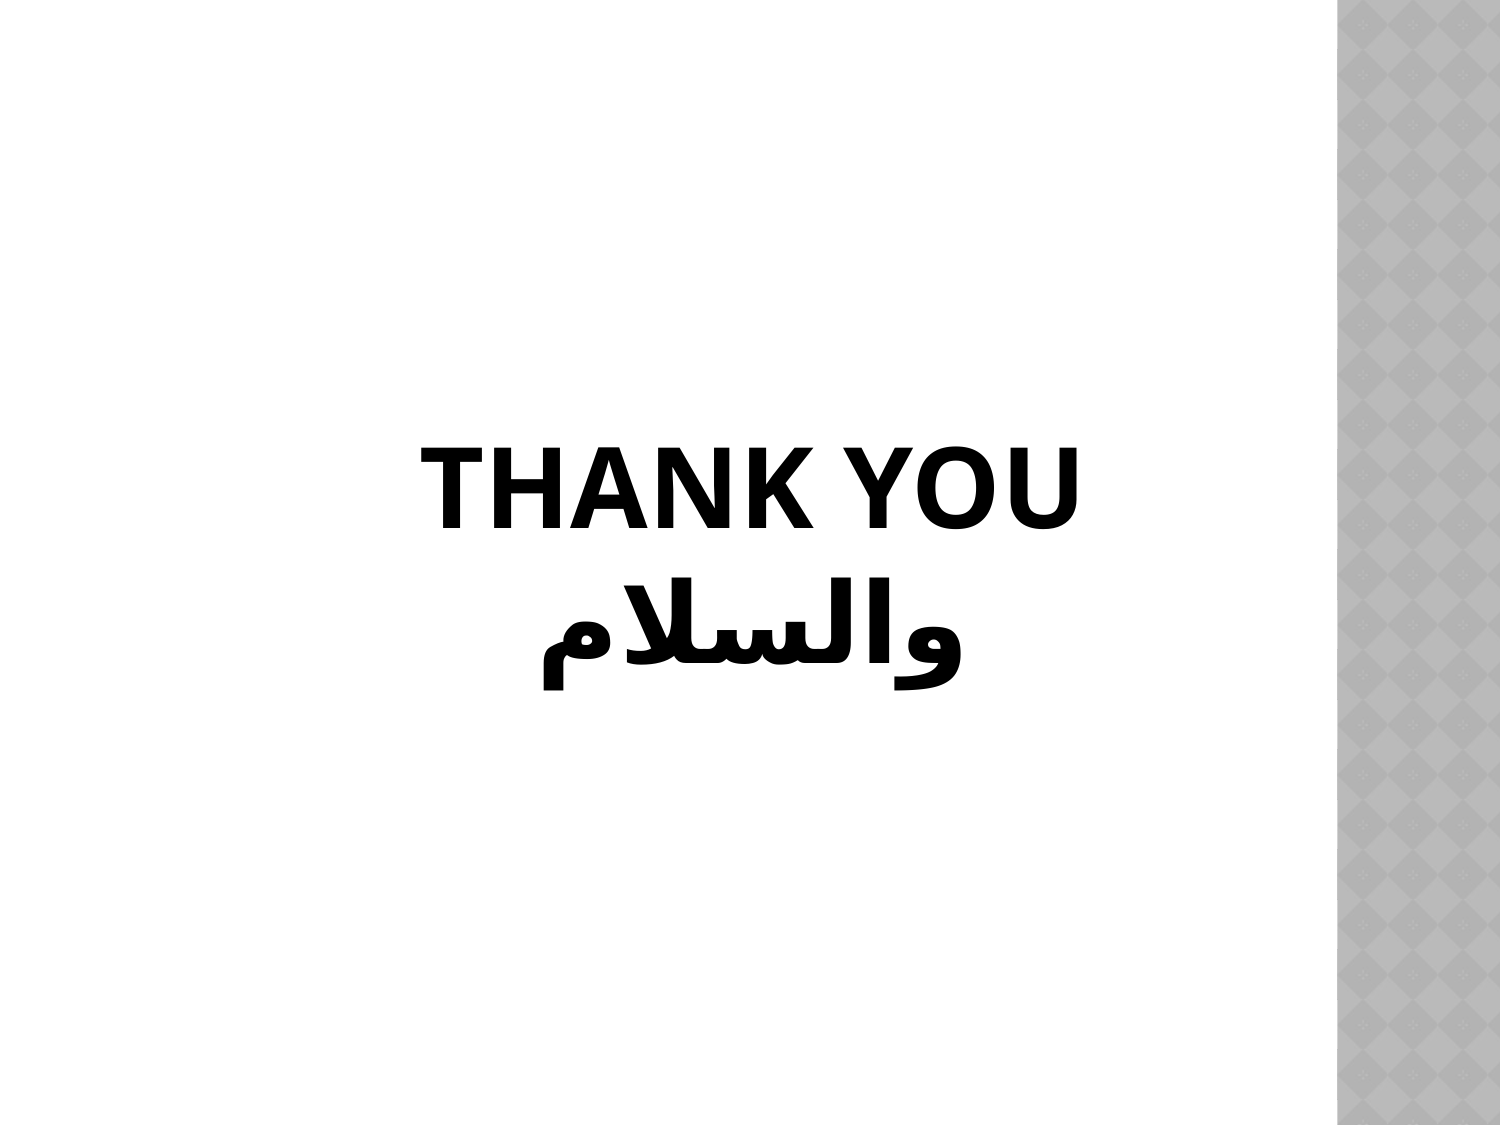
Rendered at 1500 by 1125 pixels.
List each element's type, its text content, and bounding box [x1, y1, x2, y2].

text_box THANK YOU والسلام [404, 408, 1102, 694]
